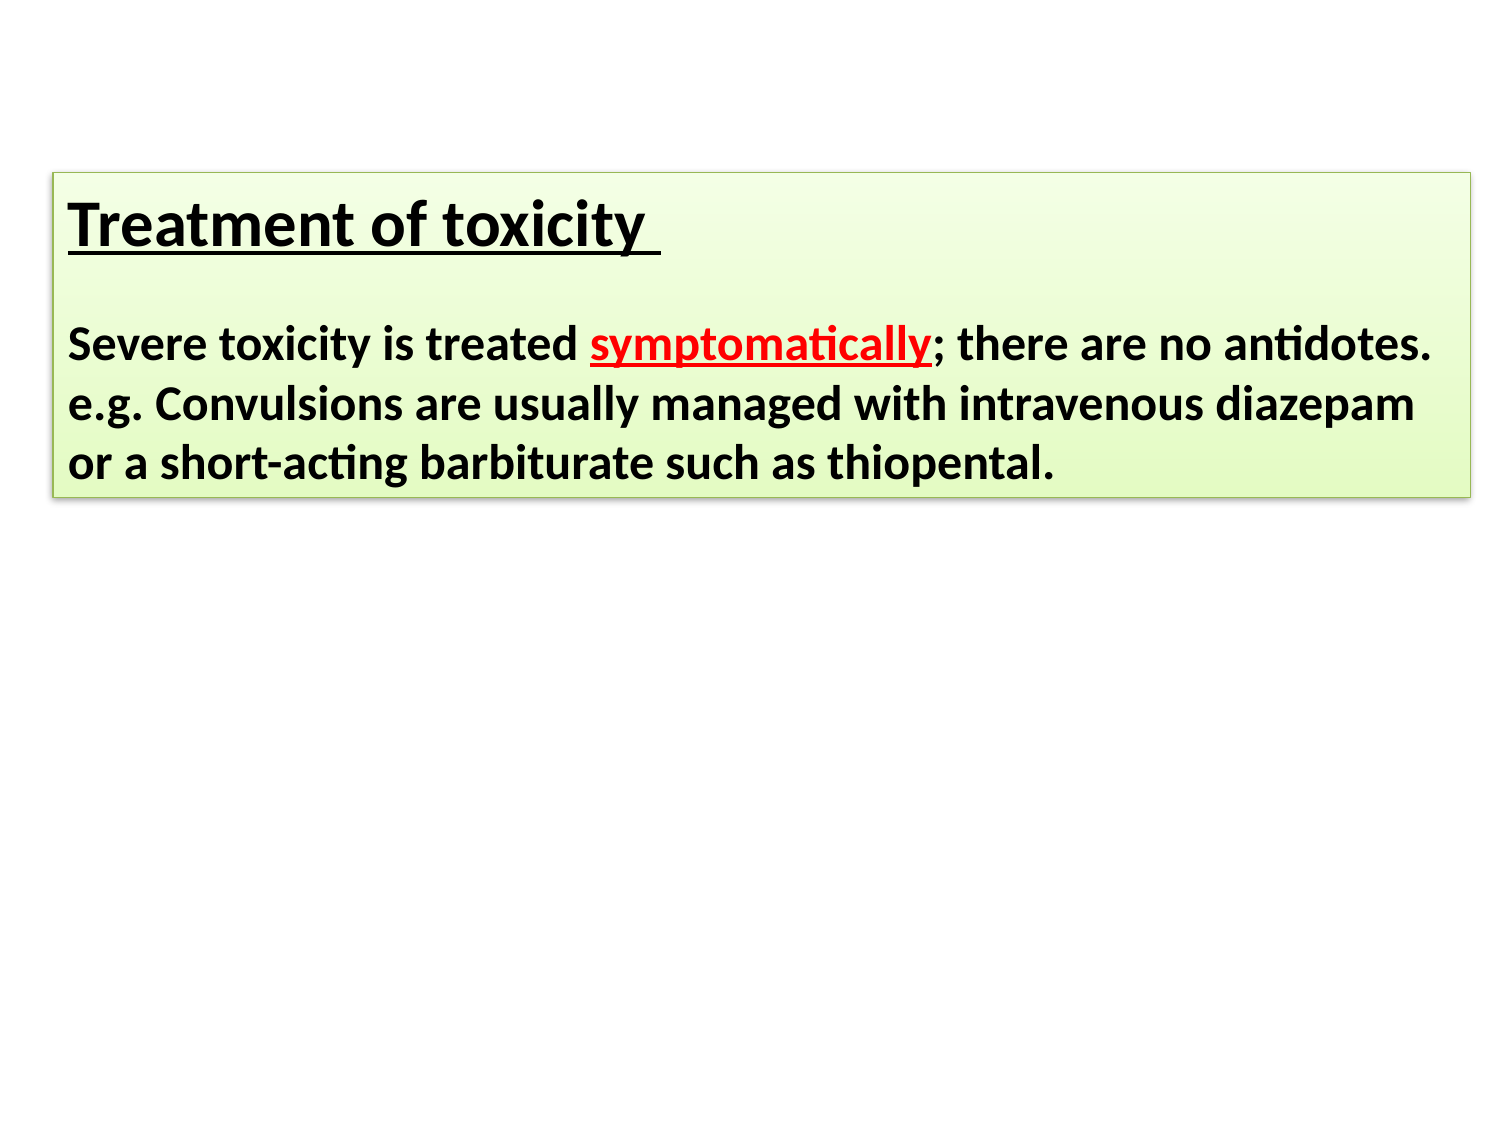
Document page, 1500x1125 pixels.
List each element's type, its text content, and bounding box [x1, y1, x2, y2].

text_box Treatment of toxicity Severe toxicity is treated symptomatically; there are no antidotes. e.g. Convulsions are usually managed with intravenous diazepam or a short-acting barbiturate such as thiopental. [52, 172, 1471, 498]
